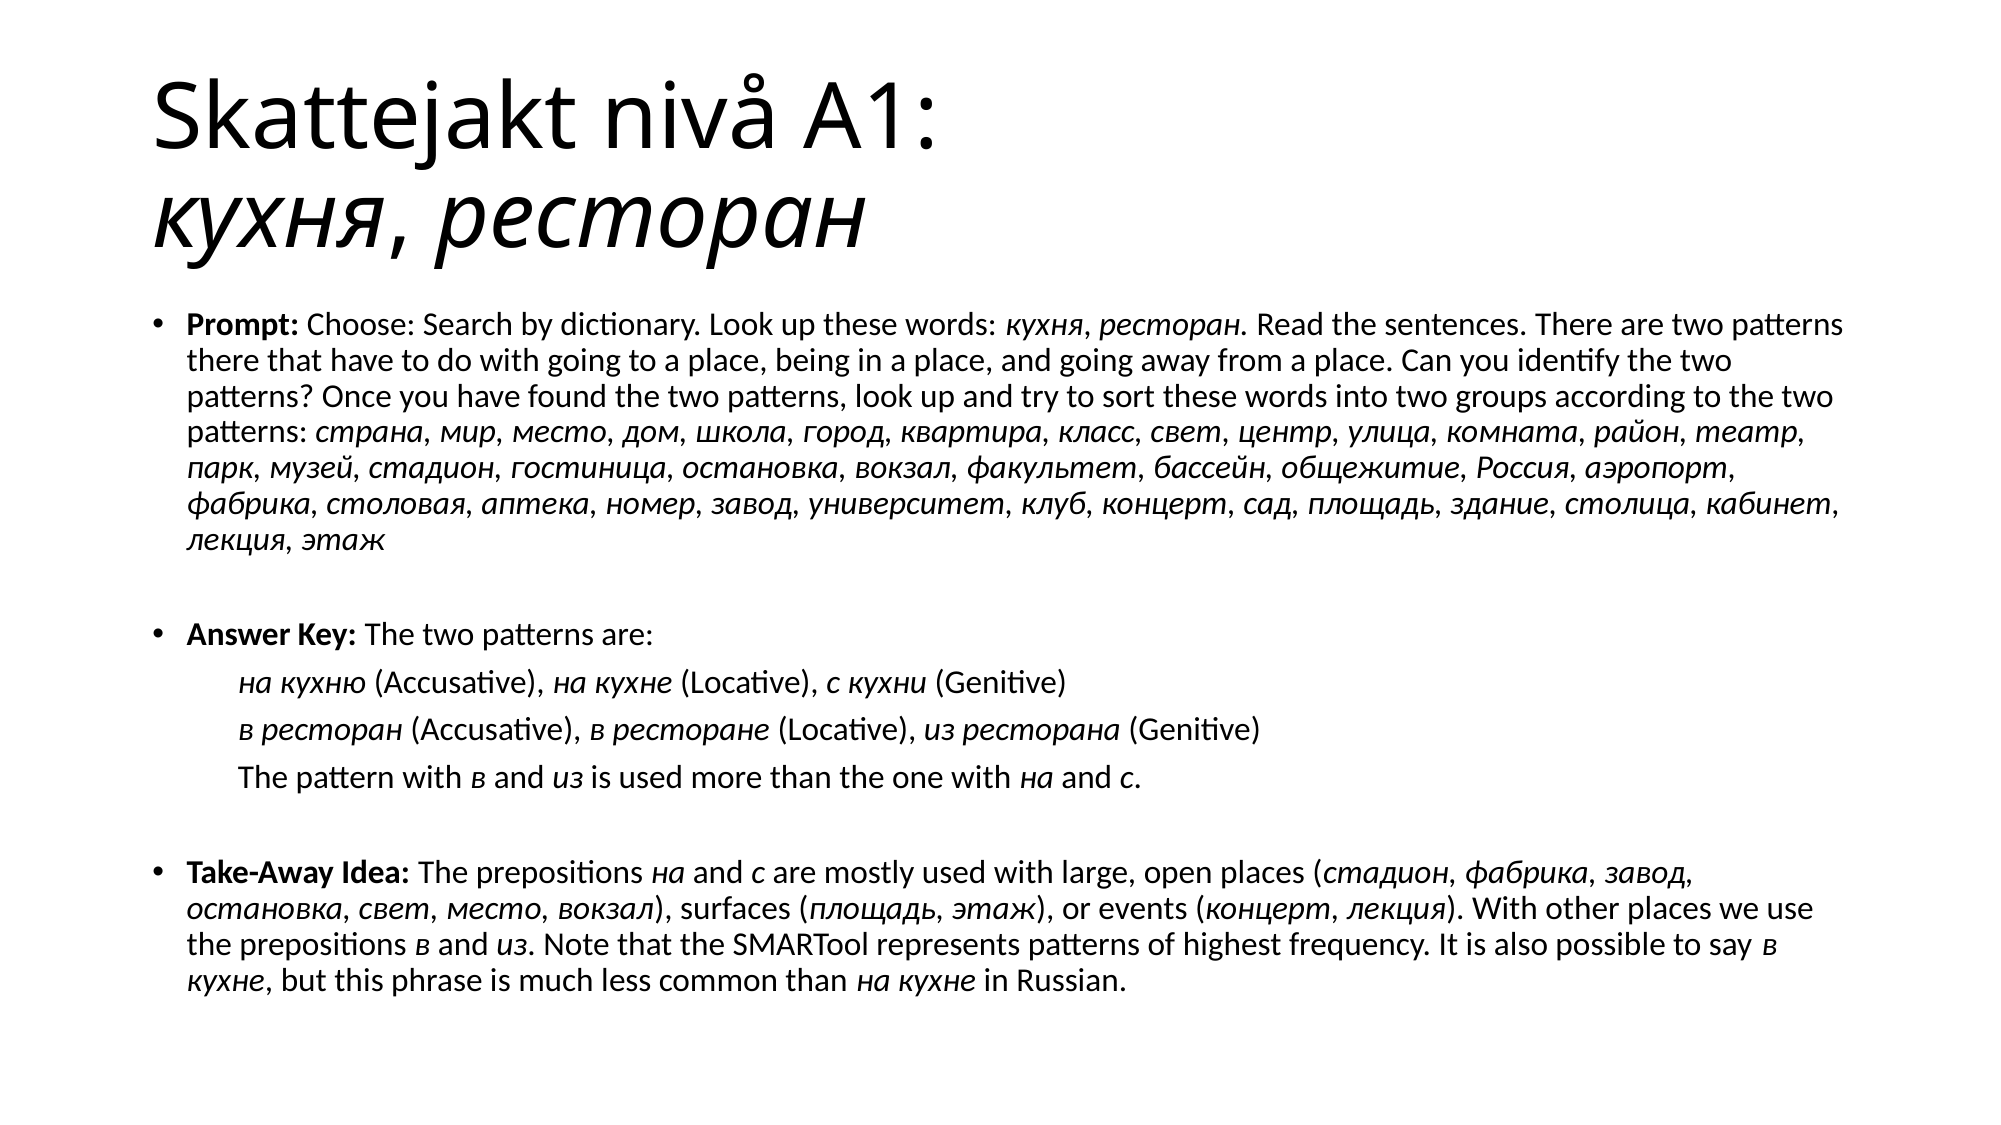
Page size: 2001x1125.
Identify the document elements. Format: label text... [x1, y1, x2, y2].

title Skattejakt nivå A1: кухня, ресторан [137, 59, 1863, 278]
list Prompt: Choose: Search by dictionary. Look up these words: кухня, ресторан. Read the sentences. There are two patterns there that have to do with going to a place, being in a place, and going away from a place. Can you identify the two patterns? Once you have found the two patterns, look up and try to sort these words into two groups according to the two patterns: страна, мир, место, дом, школа, город, квартира, класс, свет, центр, улица, комната, район, театр, парк, музей, стадион, гостиница, остановка, вокзал, факультет, бассейн, общежитие, Россия, аэропорт, фабрика, столовая, аптека, номер, завод, университет, клуб, концерт, сад, площадь, здание, столица, кабинет, лекция, этаж Answer Key: The two patterns are: на кухню (Accusative), на кухне (Locative), с кухни (Genitive) в ресторан (Accusative), в ресторане (Locative), из ресторана (Genitive) The pattern with в and из is used more than the one with на and с. Take-Away Idea: The prepositions на and с are mostly used with large, open places (стадион, фабрика, завод, остановка, свет, место, вокзал), surfaces (площадь, этаж), or events (концерт, лекция). With other places we use the prepositions в and из. Note that the SMARTool represents patterns of highest frequency. It is also possible to say в кухне, but this phrase is much less common than на кухне in Russian. [137, 299, 1863, 1014]
